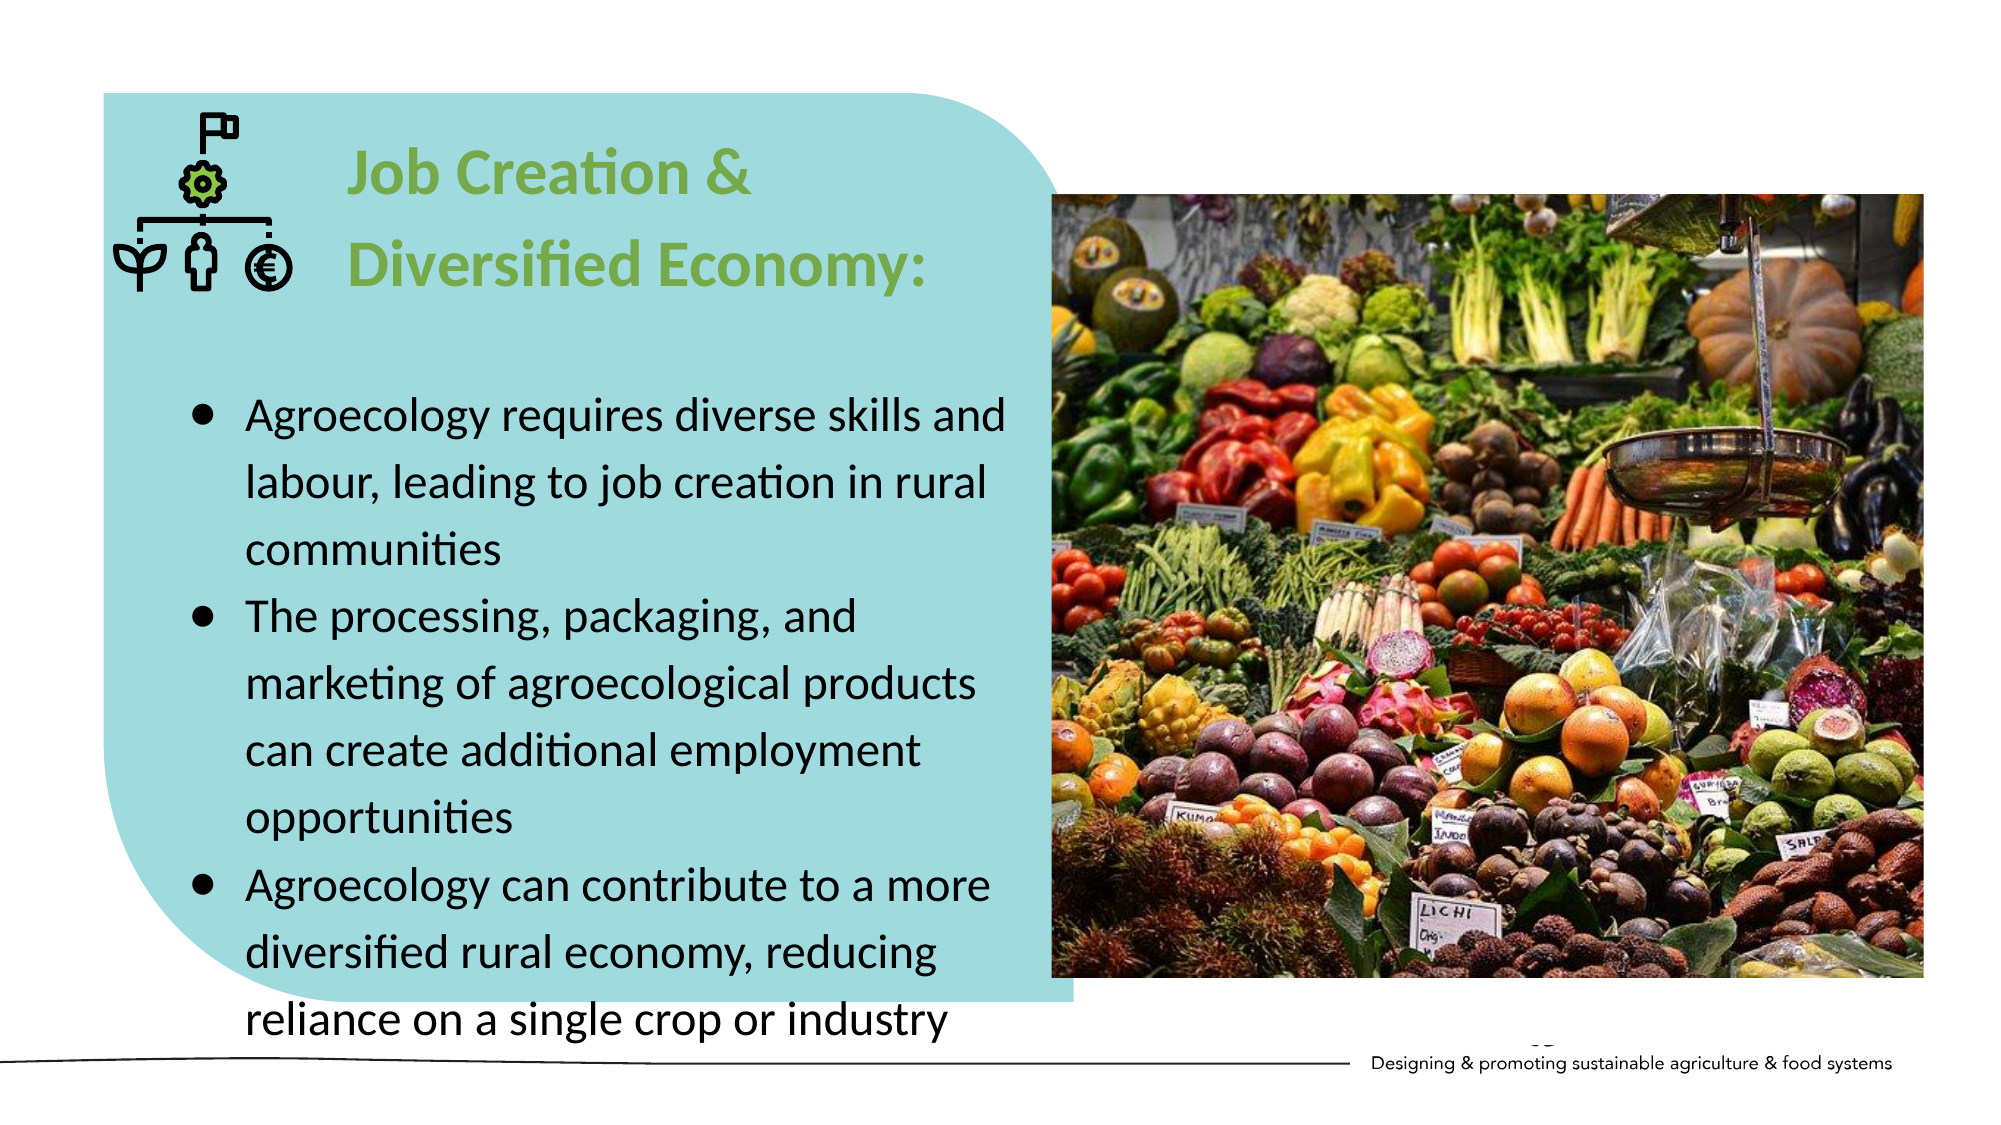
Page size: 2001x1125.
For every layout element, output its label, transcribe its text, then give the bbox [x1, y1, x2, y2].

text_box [112, 111, 293, 292]
picture [1332, 1045, 1914, 1088]
text_box Job Creation & Diversified Economy: [332, 108, 1077, 307]
picture [1051, 194, 1924, 978]
list Agroecology requires diverse skills and labour, leading to job creation in rural communities The processing, packaging, and marketing of agroecological products can create additional employment opportunities Agroecology can contribute to a more diversified rural economy, reducing reliance on a single crop or industry [155, 317, 1046, 1055]
